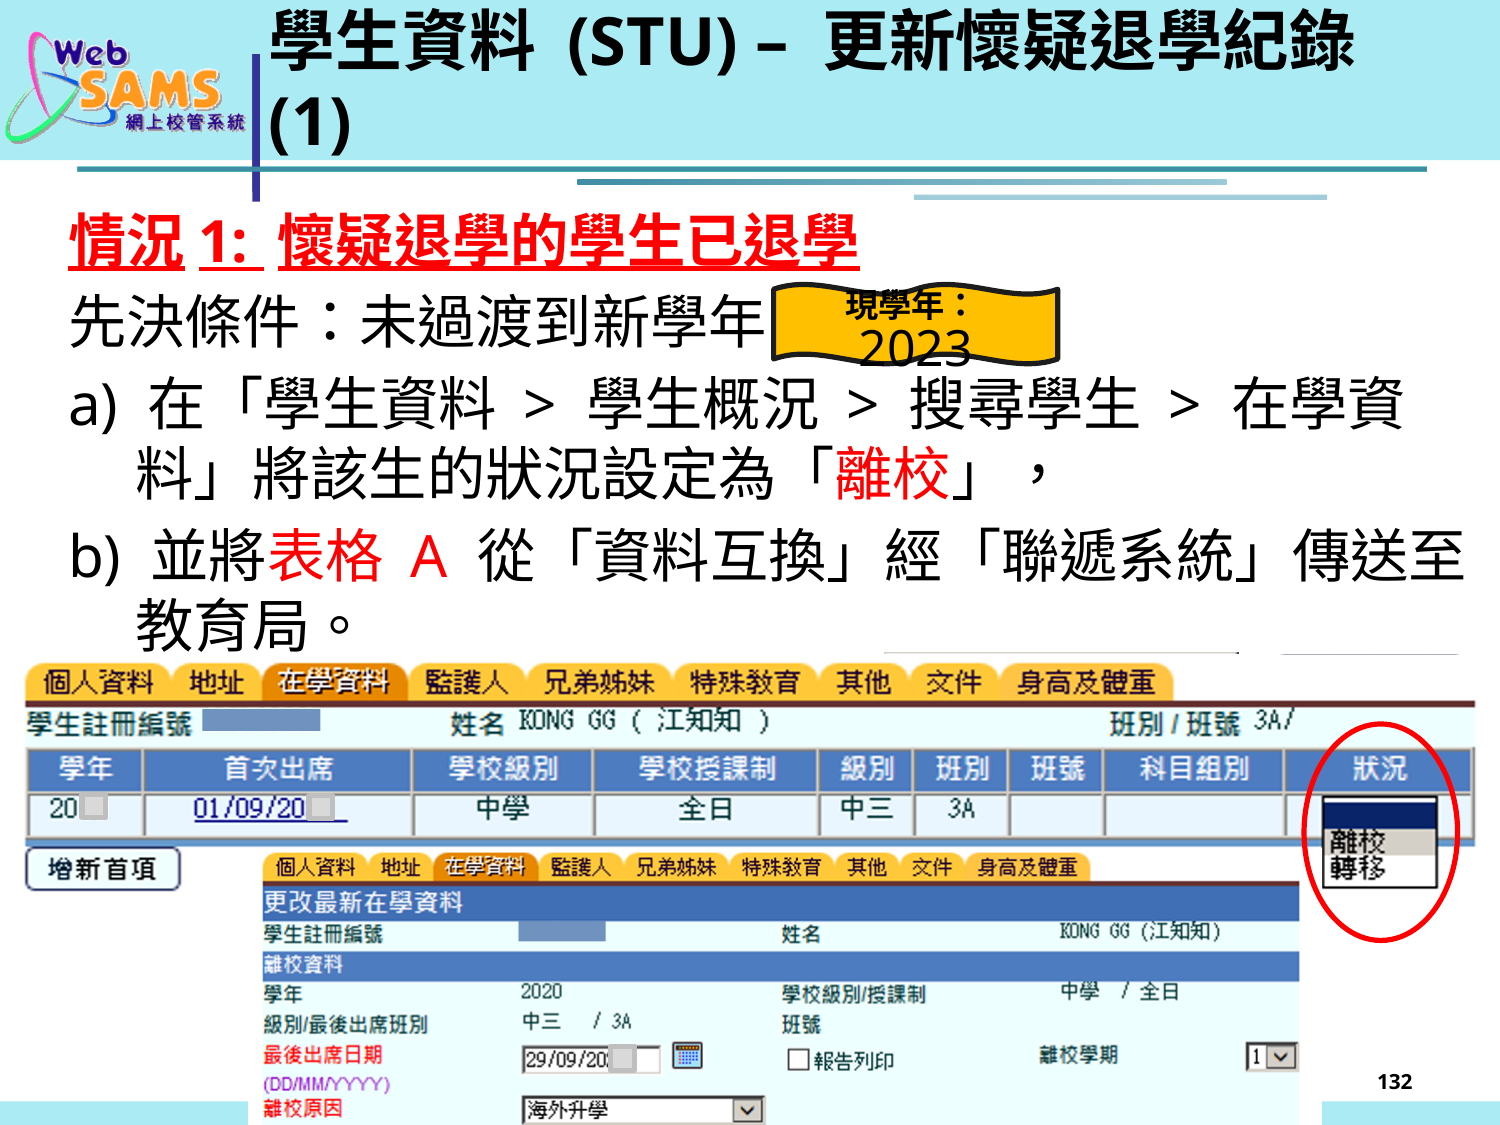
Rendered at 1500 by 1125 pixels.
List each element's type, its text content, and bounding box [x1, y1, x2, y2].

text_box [5, 654, 1495, 1125]
picture [1, 24, 258, 161]
list 情況1: 懷疑退學的學生已退學 先決條件：未過渡到新學年 a) 在「學生資料 > 學生概況 > 搜尋學生 > 在學資料」將該生的狀況設定為「離校」， b) 並將表格 A 從「資料互換」經「聯遞系統」傳送至教育局。 [53, 196, 1495, 577]
text_box 現學年：2023 [773, 284, 1058, 364]
title 學生資料 (STU) – 更新懷疑退學紀錄(1) [253, 41, 1429, 167]
